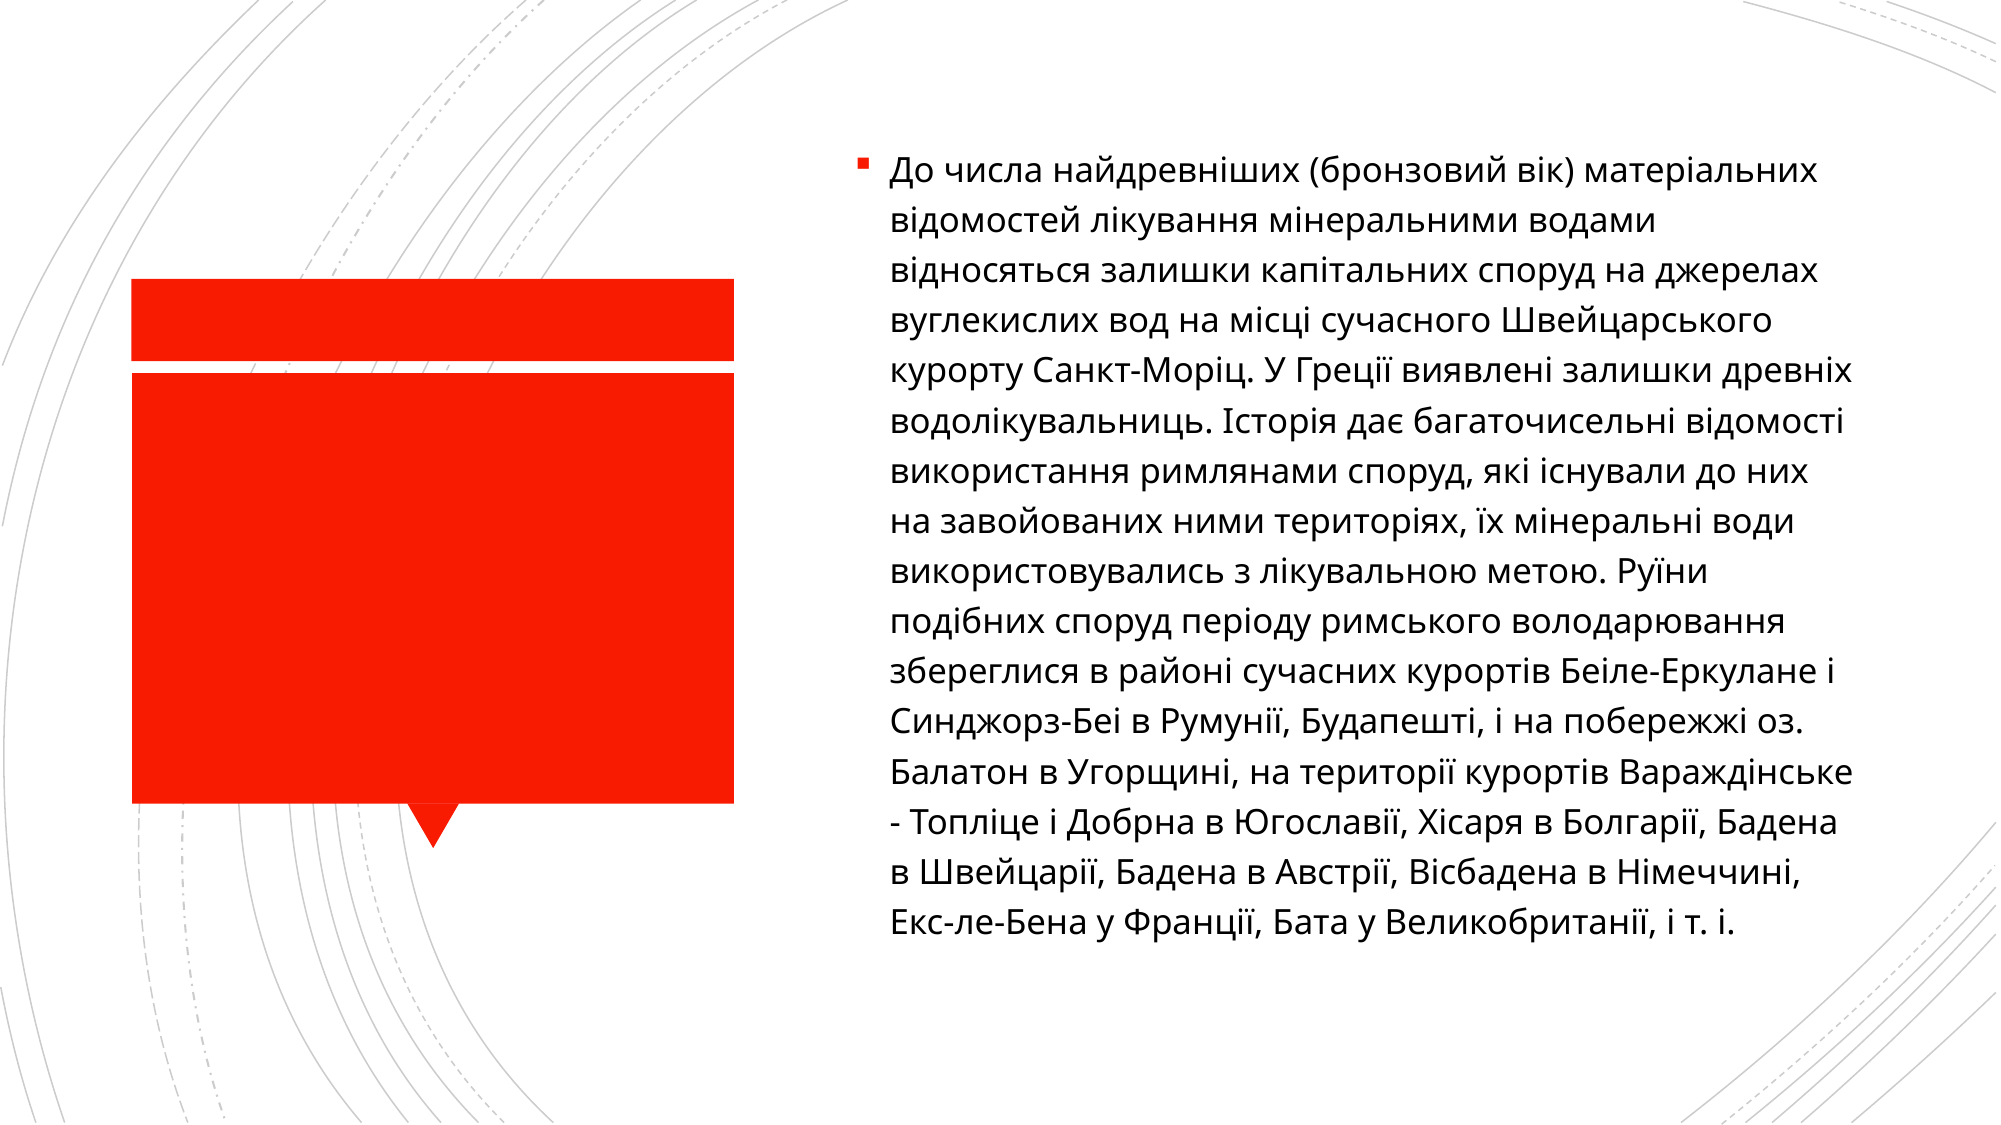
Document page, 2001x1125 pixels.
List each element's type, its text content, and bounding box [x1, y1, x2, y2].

list До числа найдревніших (бронзовий вік) матеріальних відомостей лікування мінеральними водами відносяться залишки капітальних споруд на джерелах вуглекислих вод на місці сучасного Швейцарського курорту Санкт-Моріц. У Греції виявлені залишки древніх водолікувальниць. Історія дає багаточисельні відомості використання римлянами споруд, які існували до них на завойованих ними територіях, їх мінеральні води використовувались з лікувальною метою. Руїни подібних споруд періоду римського володарювання збереглися в районі сучасних курортів Беіле-Еркулане і Синджорз-Беі в Румунії, Будапешті, і на побережжі оз. Балатон в Угорщині, на території курортів Вараждінське - Топліце і Добрна в Югославії, Хісаря в Болгарії, Бадена в Швейцарії, Бадена в Австрії, Вісбадена в Німеччині, Екс-ле-Бена у Франції, Бата у Великобританії, і т. і. [839, 131, 1871, 993]
